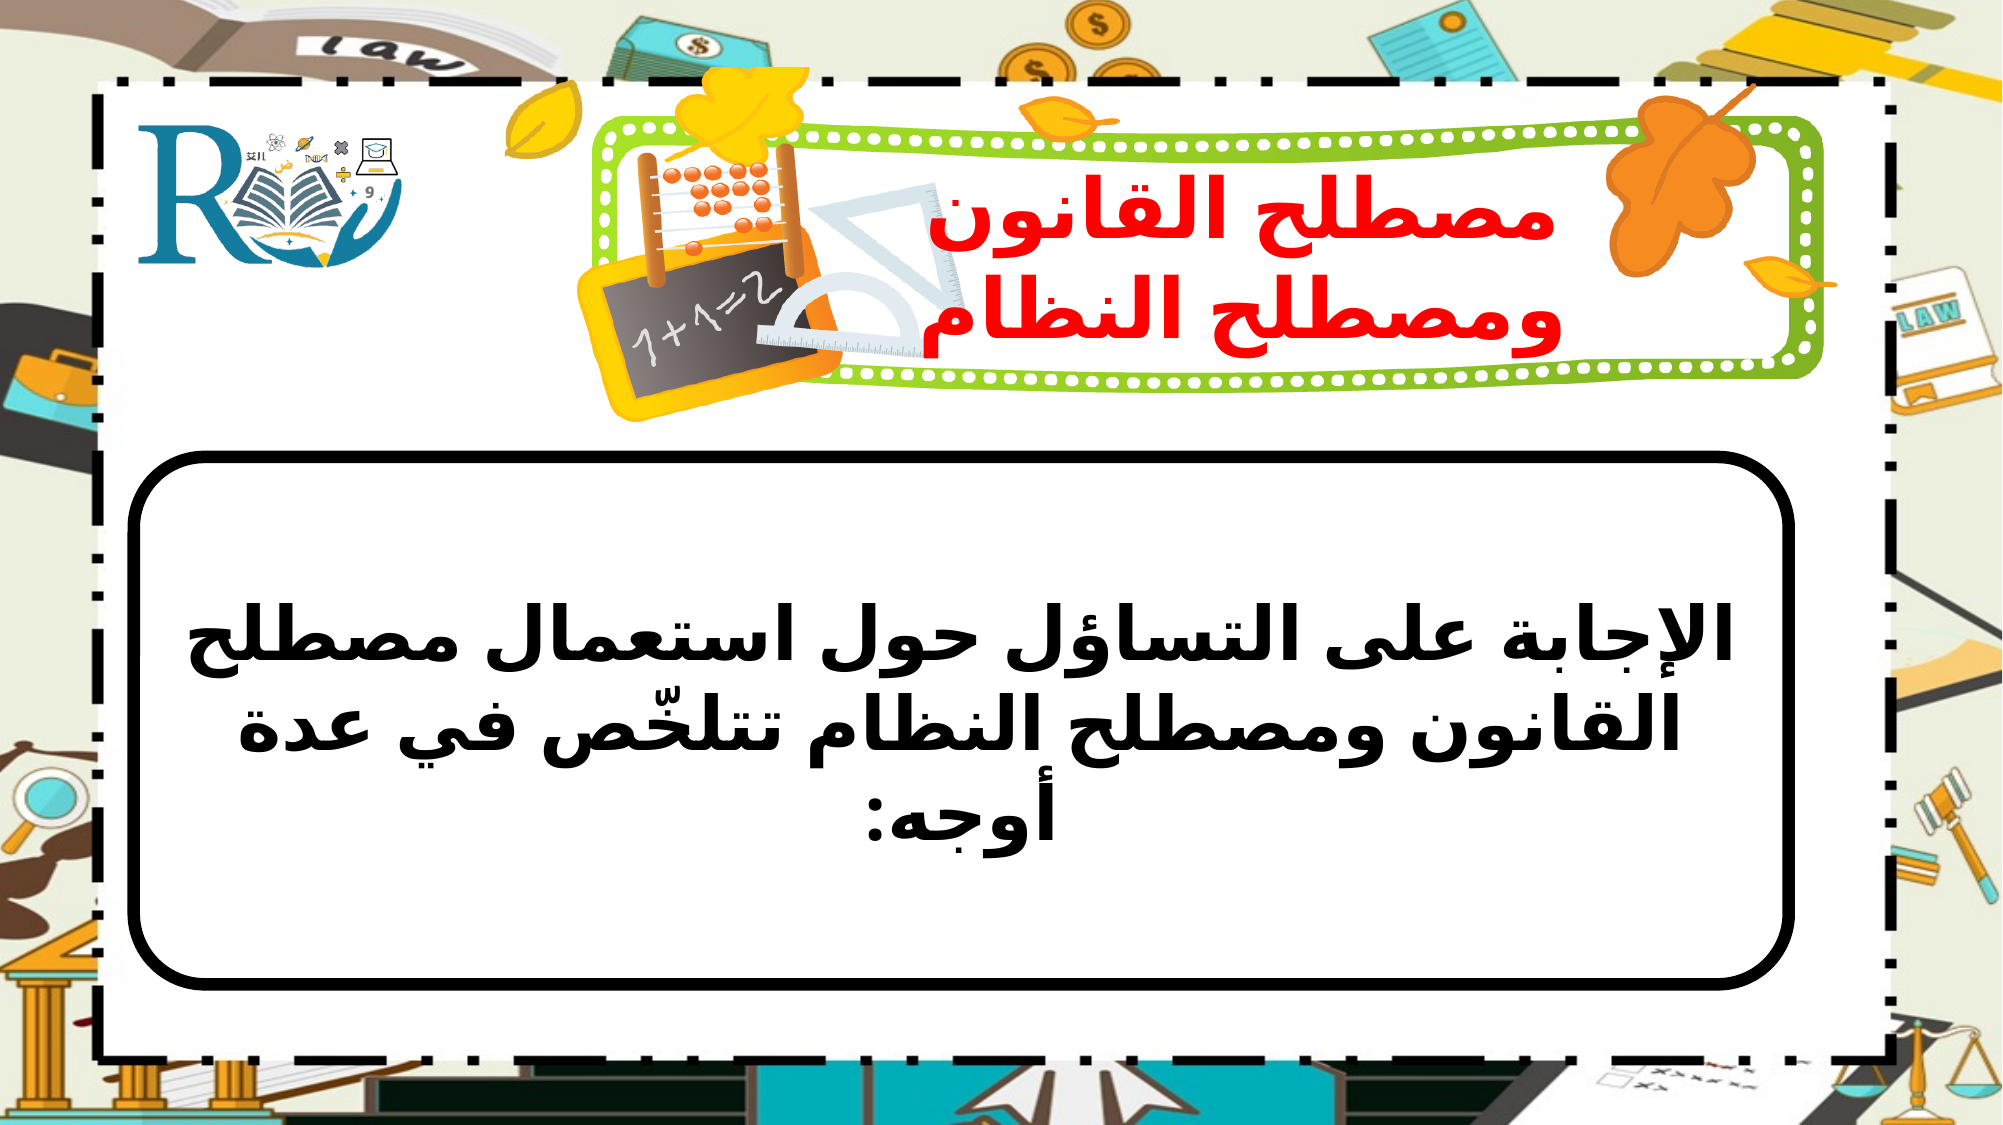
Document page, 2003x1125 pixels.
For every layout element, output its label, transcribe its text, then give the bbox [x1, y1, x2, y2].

text_box الإجابة على التساؤل حول استعمال مصطلح القانون ومصطلح النظام تتلخّص في عدة أوجه: [132, 455, 1790, 986]
picture [0, 0, 2003, 1125]
